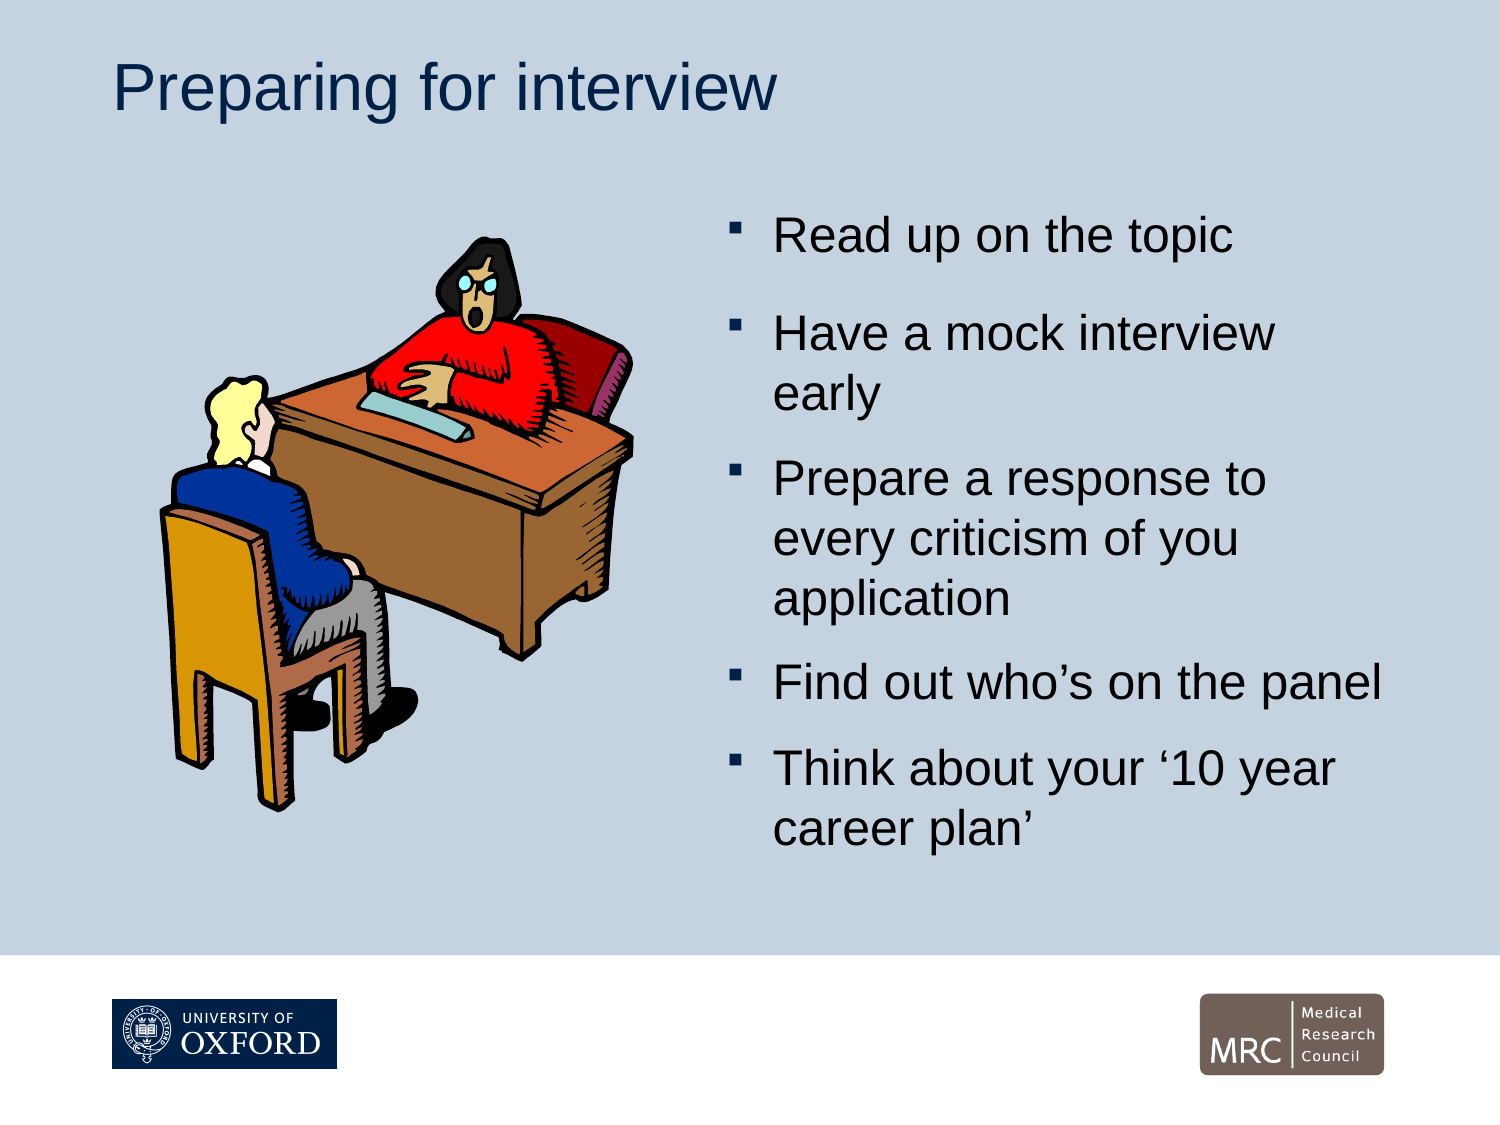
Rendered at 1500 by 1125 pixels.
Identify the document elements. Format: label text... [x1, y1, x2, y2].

picture [112, 999, 337, 1069]
picture [1198, 992, 1385, 1076]
title Preparing for interview [112, 47, 1388, 201]
list Read up on the topic Have a mock interview early Prepare a response to every criticism of you application Find out who’s on the panel Think about your ‘10 year career plan’ [726, 172, 1388, 923]
picture [159, 231, 644, 813]
